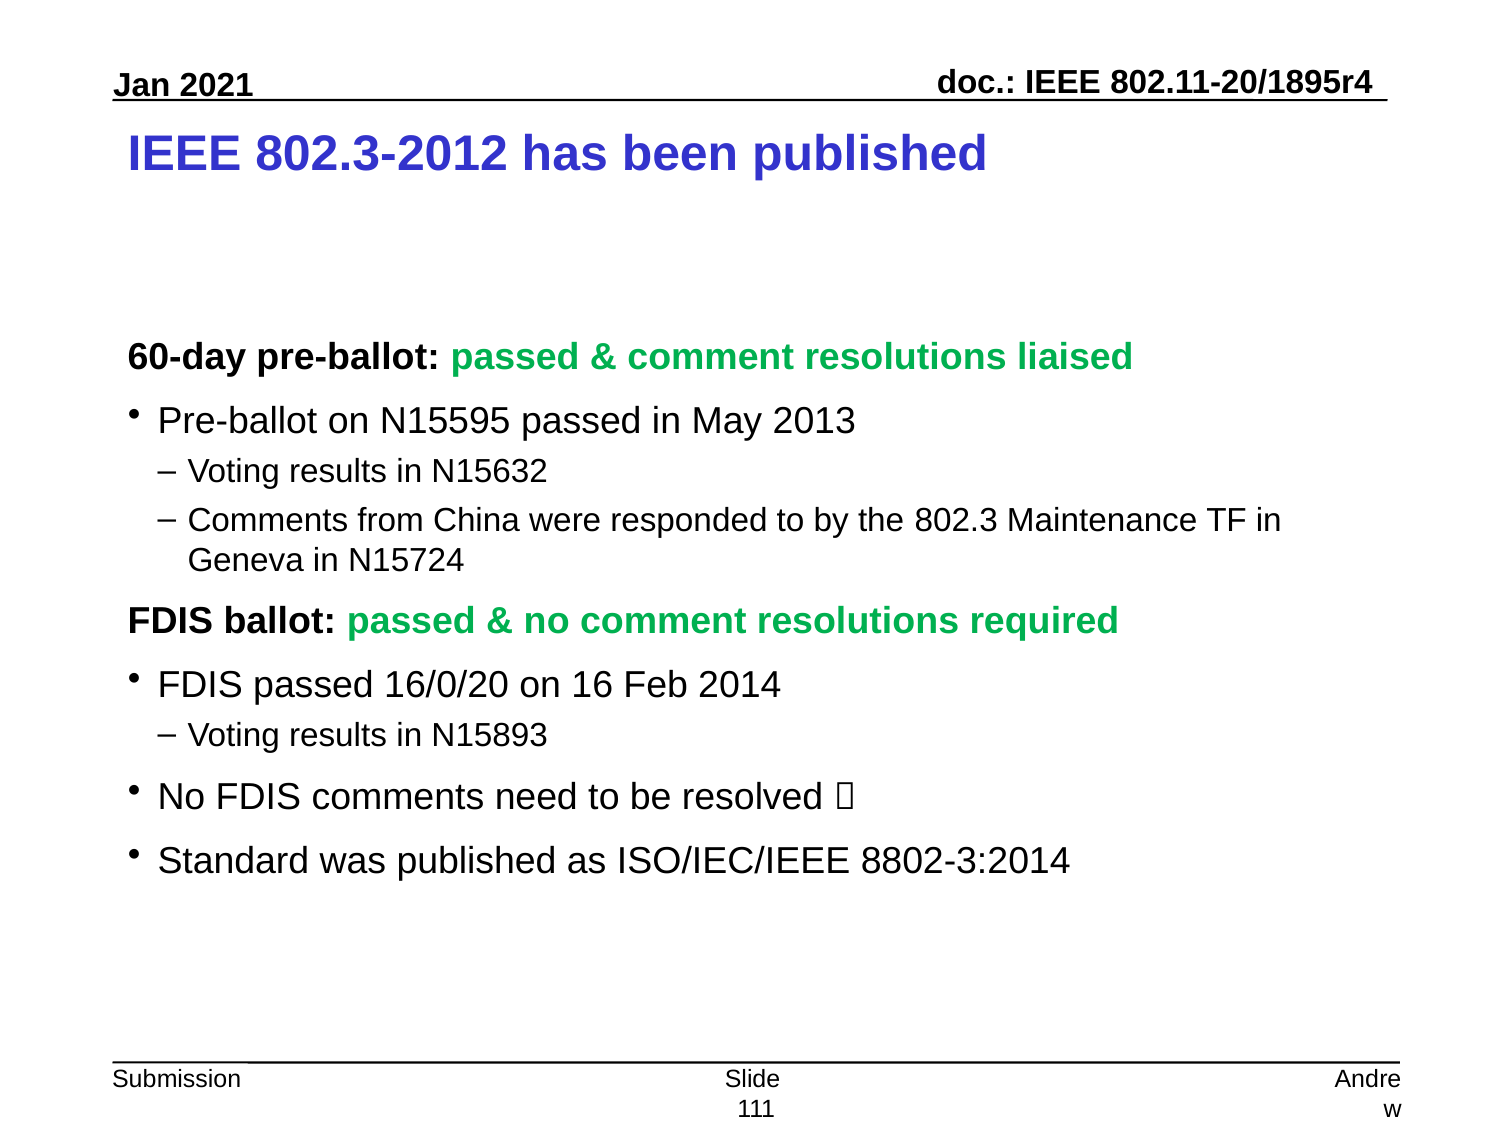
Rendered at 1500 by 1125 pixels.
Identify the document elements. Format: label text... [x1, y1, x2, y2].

title IEEE 802.3-2012 has been published [112, 112, 1388, 288]
list 60-day pre-ballot: passed & comment resolutions liaised Pre-ballot on N15595 passed in May 2013 Voting results in N15632 Comments from China were responded to by the 802.3 Maintenance TF in Geneva in N15724 FDIS ballot: passed & no comment resolutions required FDIS passed 16/0/20 on 16 Feb 2014 Voting results in N15893 No FDIS comments need to be resolved  Standard was published as ISO/IEC/IEEE 8802-3:2014 [112, 324, 1388, 1000]
slide_number Slide 111 [709, 1061, 803, 1093]
footer Andrew Myles, Cisco [1320, 1061, 1402, 1093]
